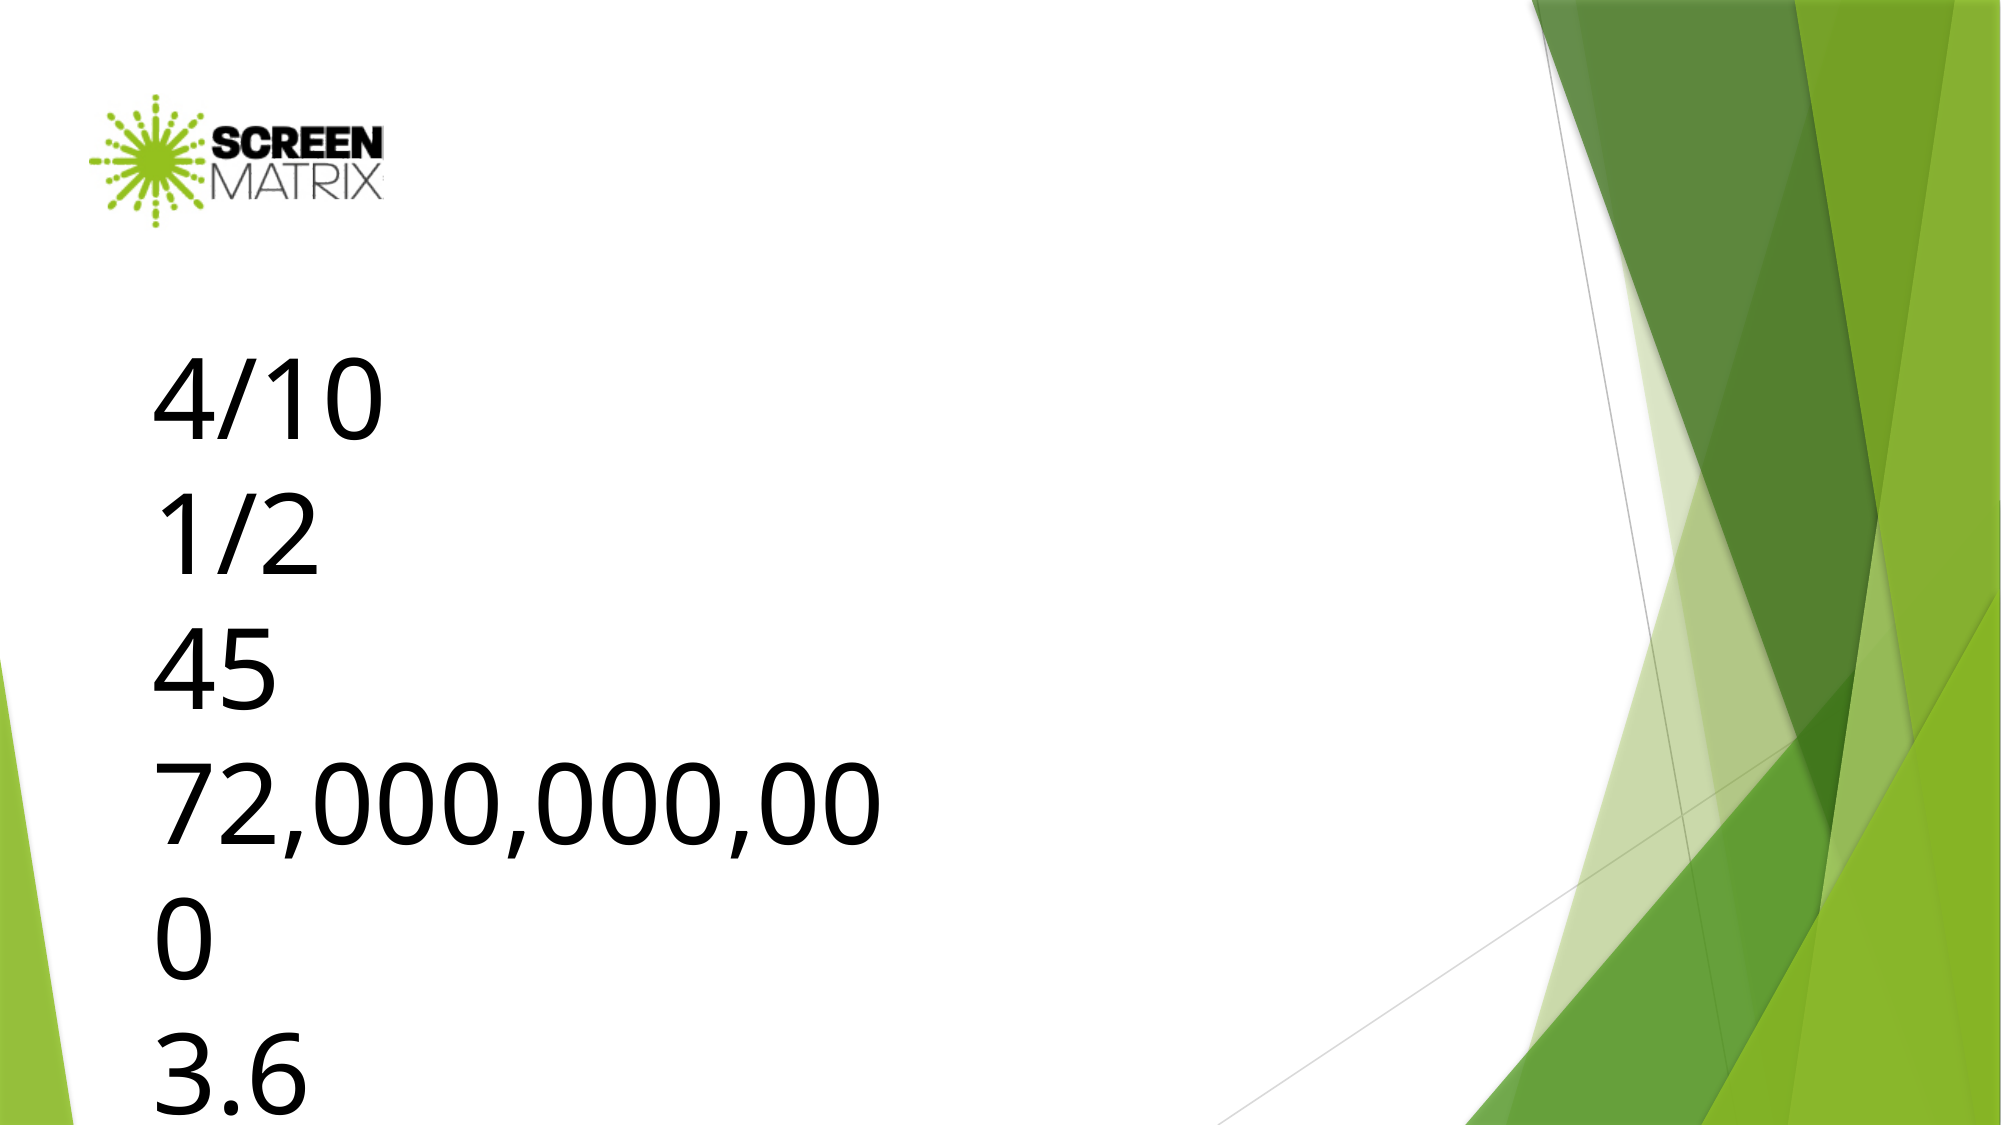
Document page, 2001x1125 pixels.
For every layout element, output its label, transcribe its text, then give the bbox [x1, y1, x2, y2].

picture [89, 92, 386, 232]
text_box 4/10 1/2 45 72,000,000,000 3.6 [137, 319, 945, 1125]
